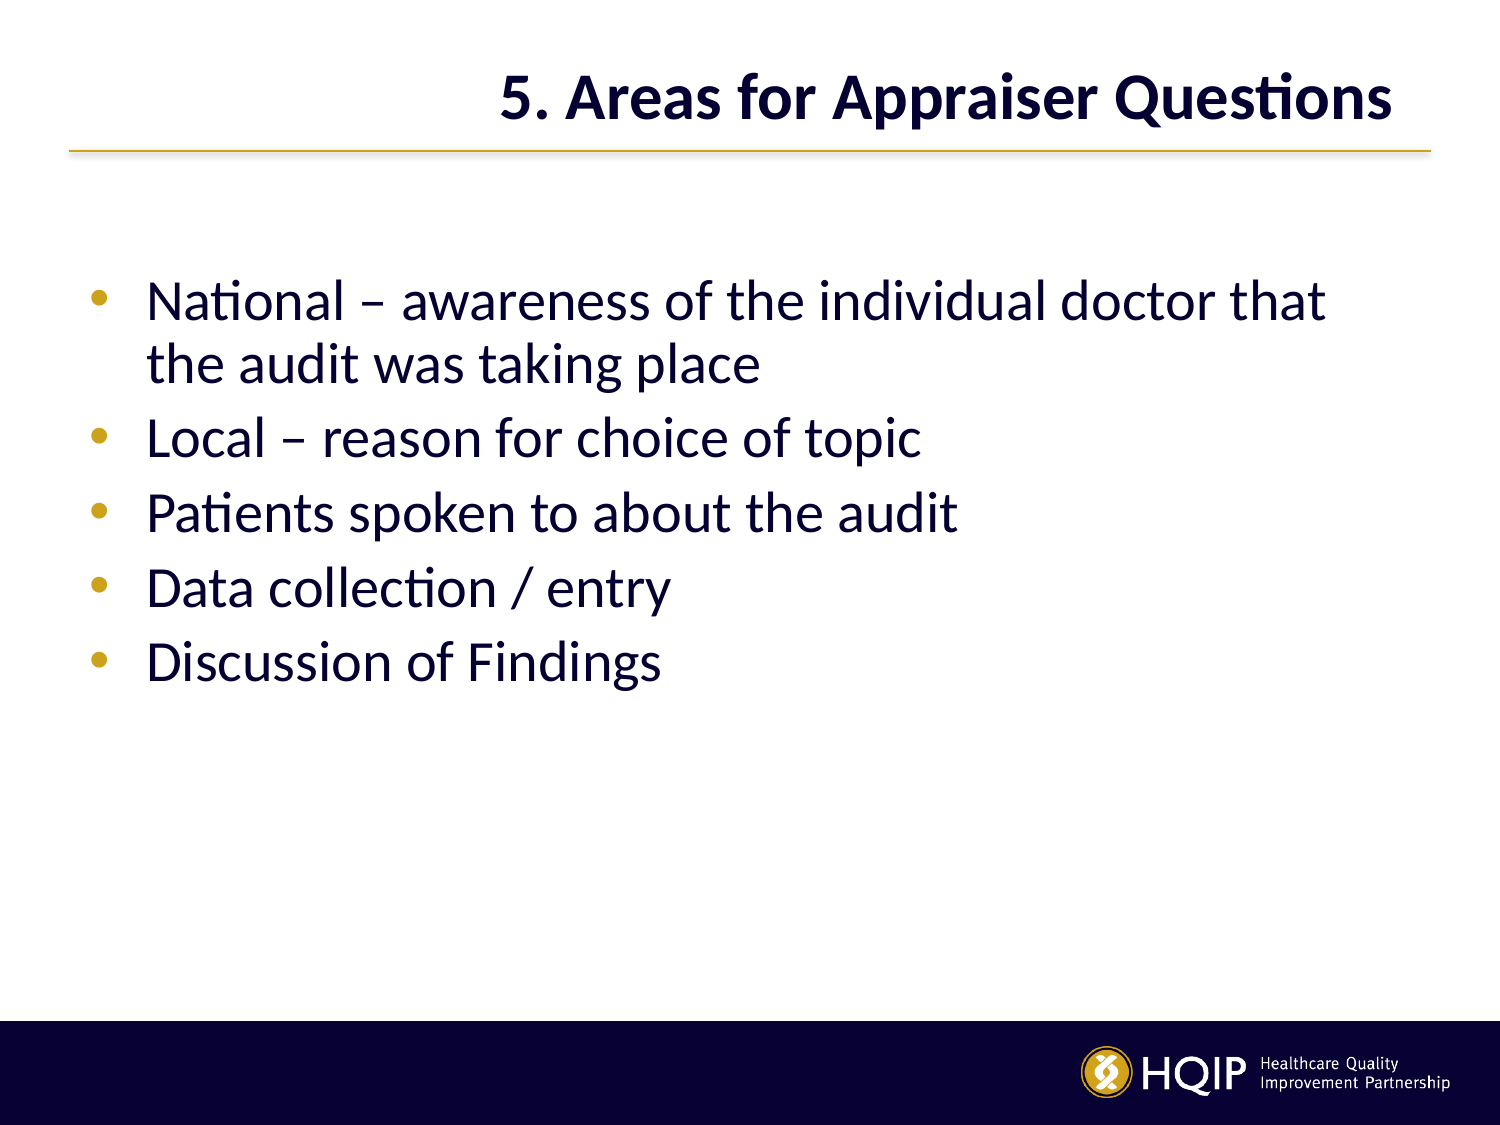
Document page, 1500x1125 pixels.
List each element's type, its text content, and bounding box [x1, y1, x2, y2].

title 5. Areas for Appraiser Questions [88, 45, 1439, 233]
picture [0, 1021, 1500, 1125]
list National – awareness of the individual doctor that the audit was taking place Local – reason for choice of topic Patients spoken to about the audit Data collection / entry Discussion of Findings [75, 262, 1425, 972]
